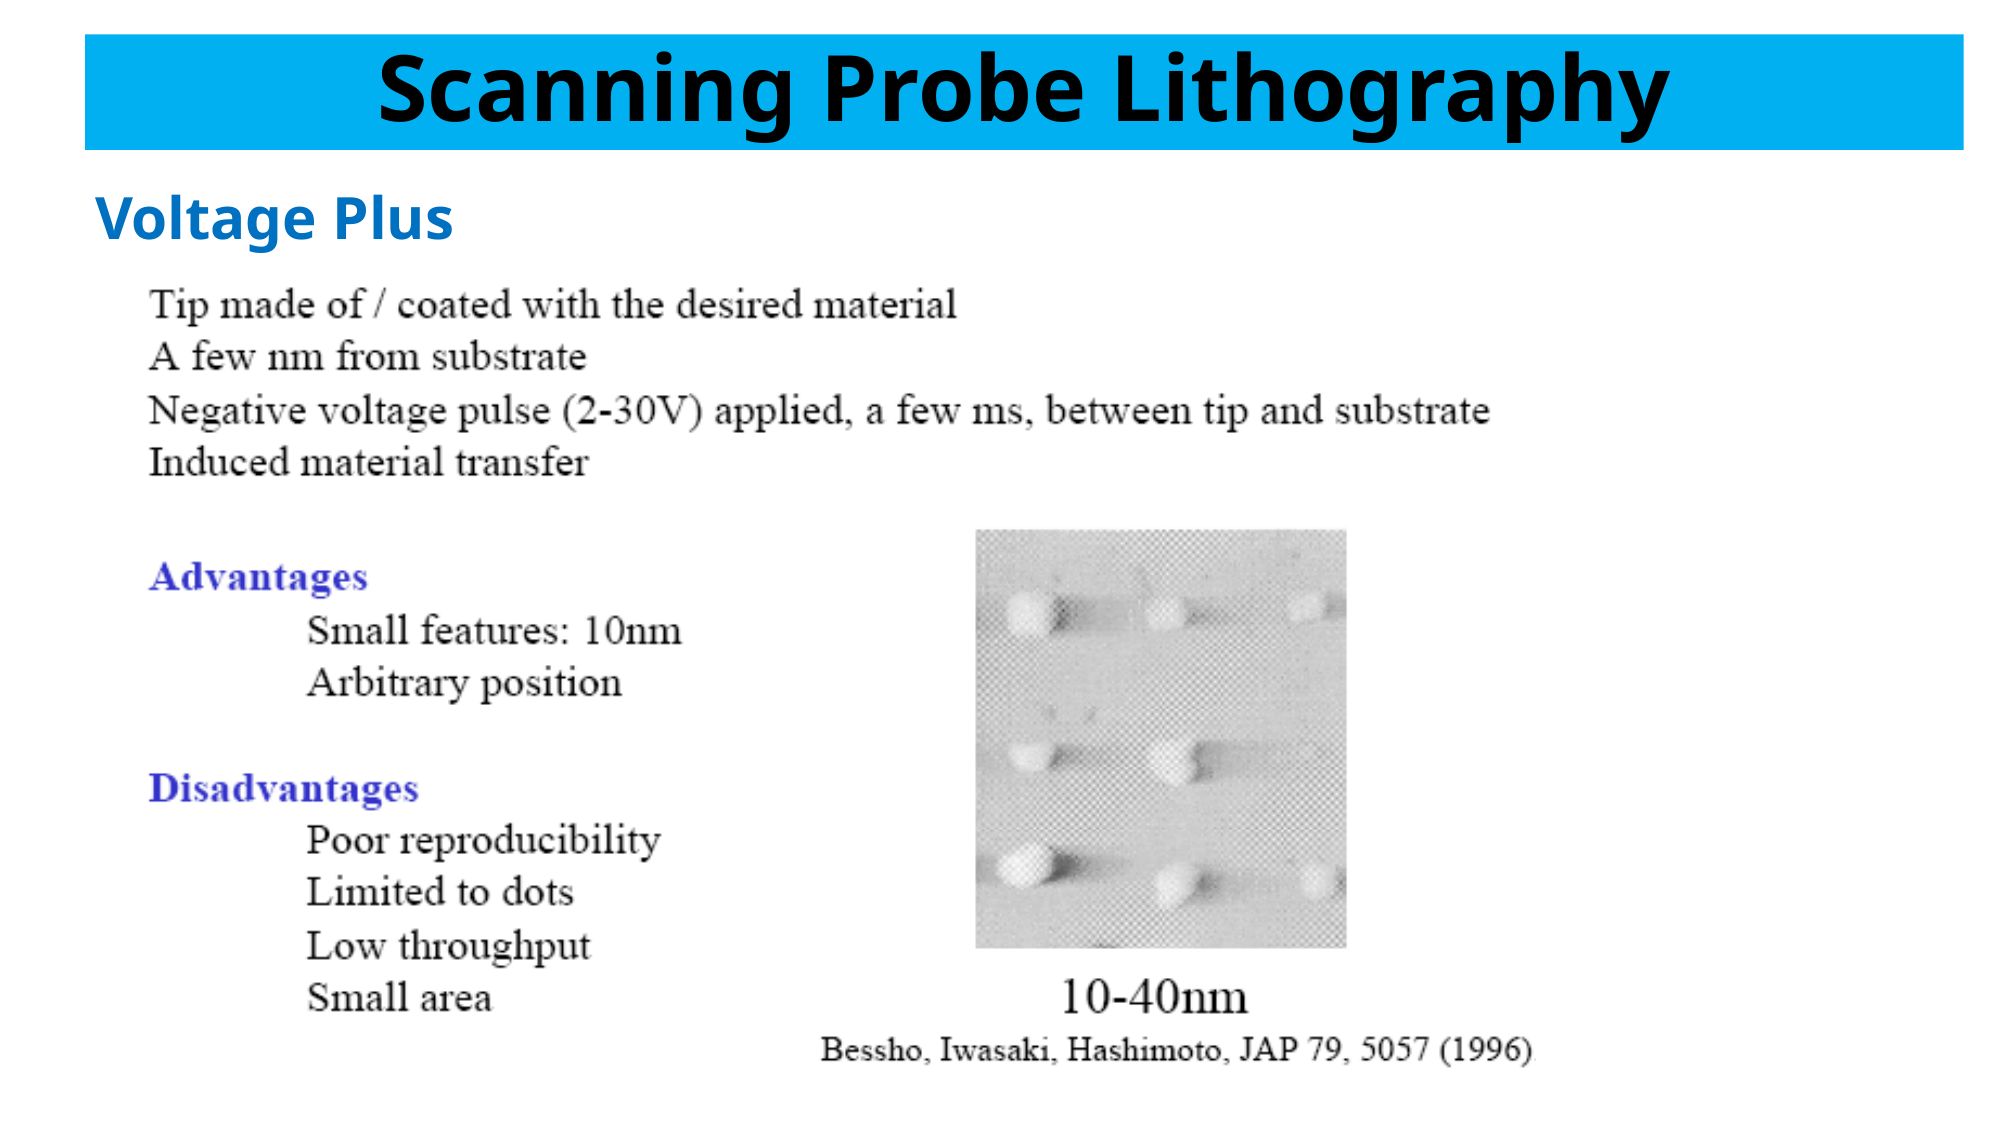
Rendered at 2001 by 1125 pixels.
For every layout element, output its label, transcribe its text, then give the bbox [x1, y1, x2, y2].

picture [139, 284, 1536, 1070]
text_box Voltage Plus [80, 174, 469, 259]
title Scanning Probe Lithography [85, 34, 1964, 150]
